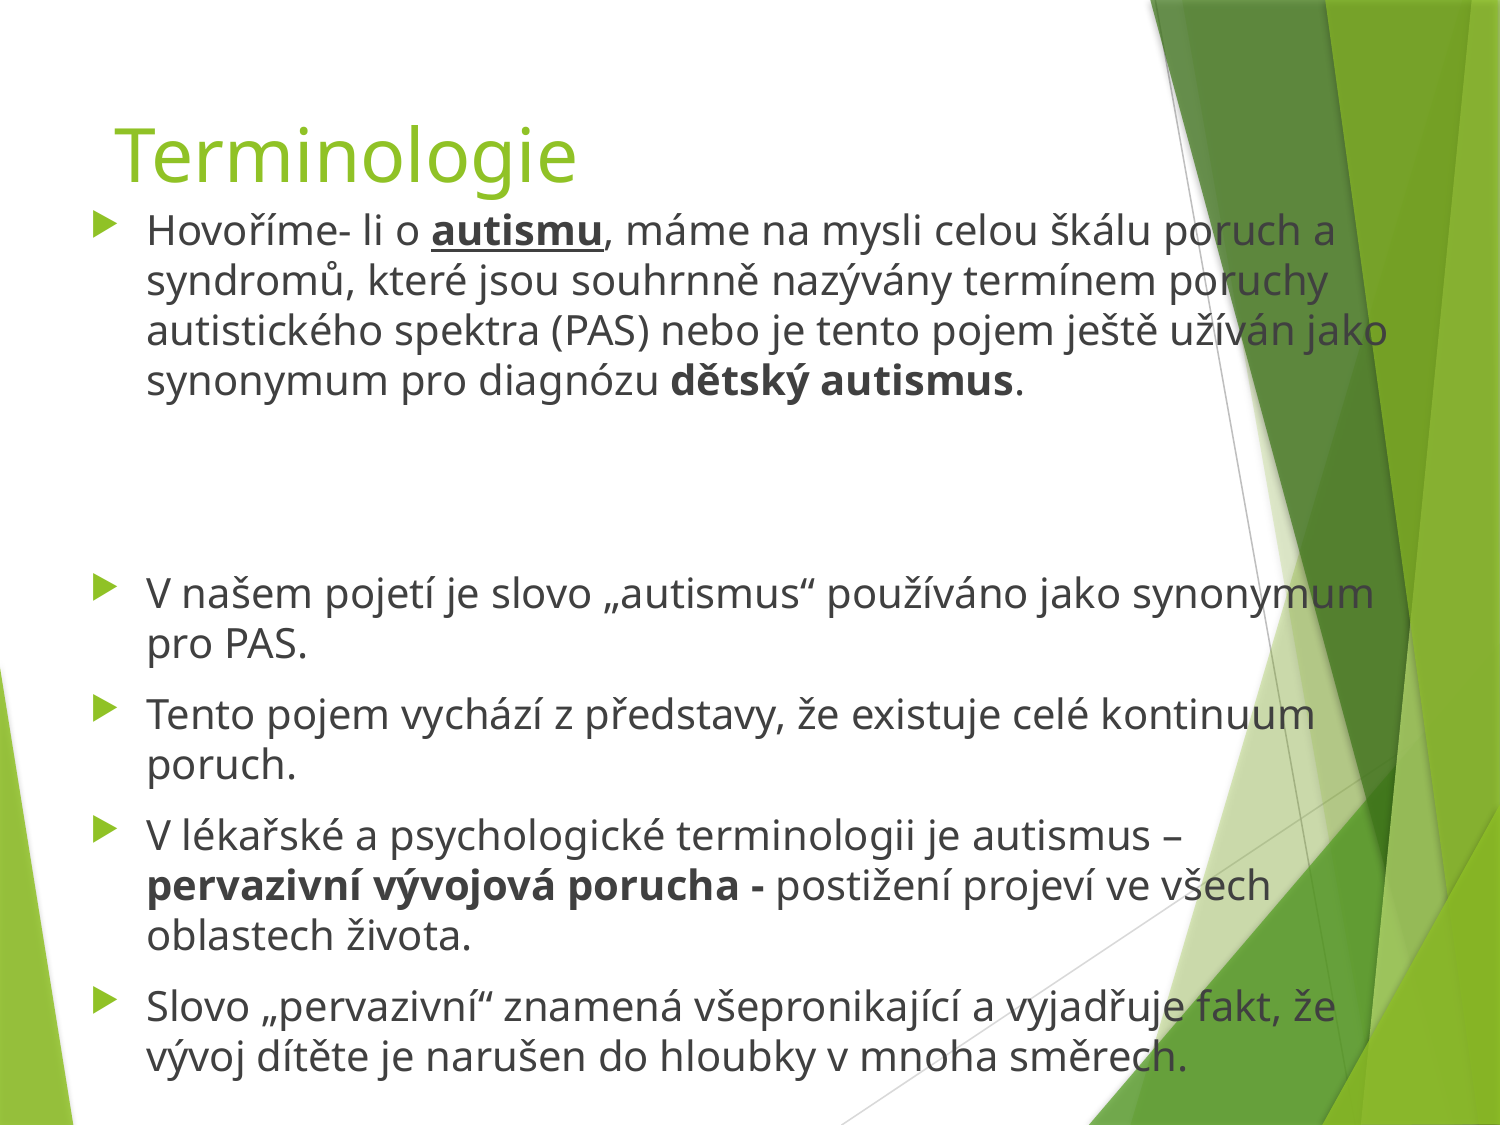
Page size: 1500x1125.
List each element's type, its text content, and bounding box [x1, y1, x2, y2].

list Hovoříme- li o autismu, máme na mysli celou škálu poruch a syndromů, které jsou souhrnně nazývány termínem poruchy autistického spektra (PAS) nebo je tento pojem ještě užíván jako synonymum pro diagnózu dětský autismus. V našem pojetí je slovo „autismus“ používáno jako synonymum pro PAS. Tento pojem vychází z představy, že existuje celé kontinuum poruch. V lékařské a psychologické terminologii je autismus – pervazivní vývojová porucha - postižení projeví ve všech oblastech života. Slovo „pervazivní“ znamená všepronikající a vyjadřuje fakt, že vývoj dítěte je narušen do hloubky v mnoha směrech. [75, 196, 1425, 1106]
title Terminologie [99, 99, 1142, 196]
